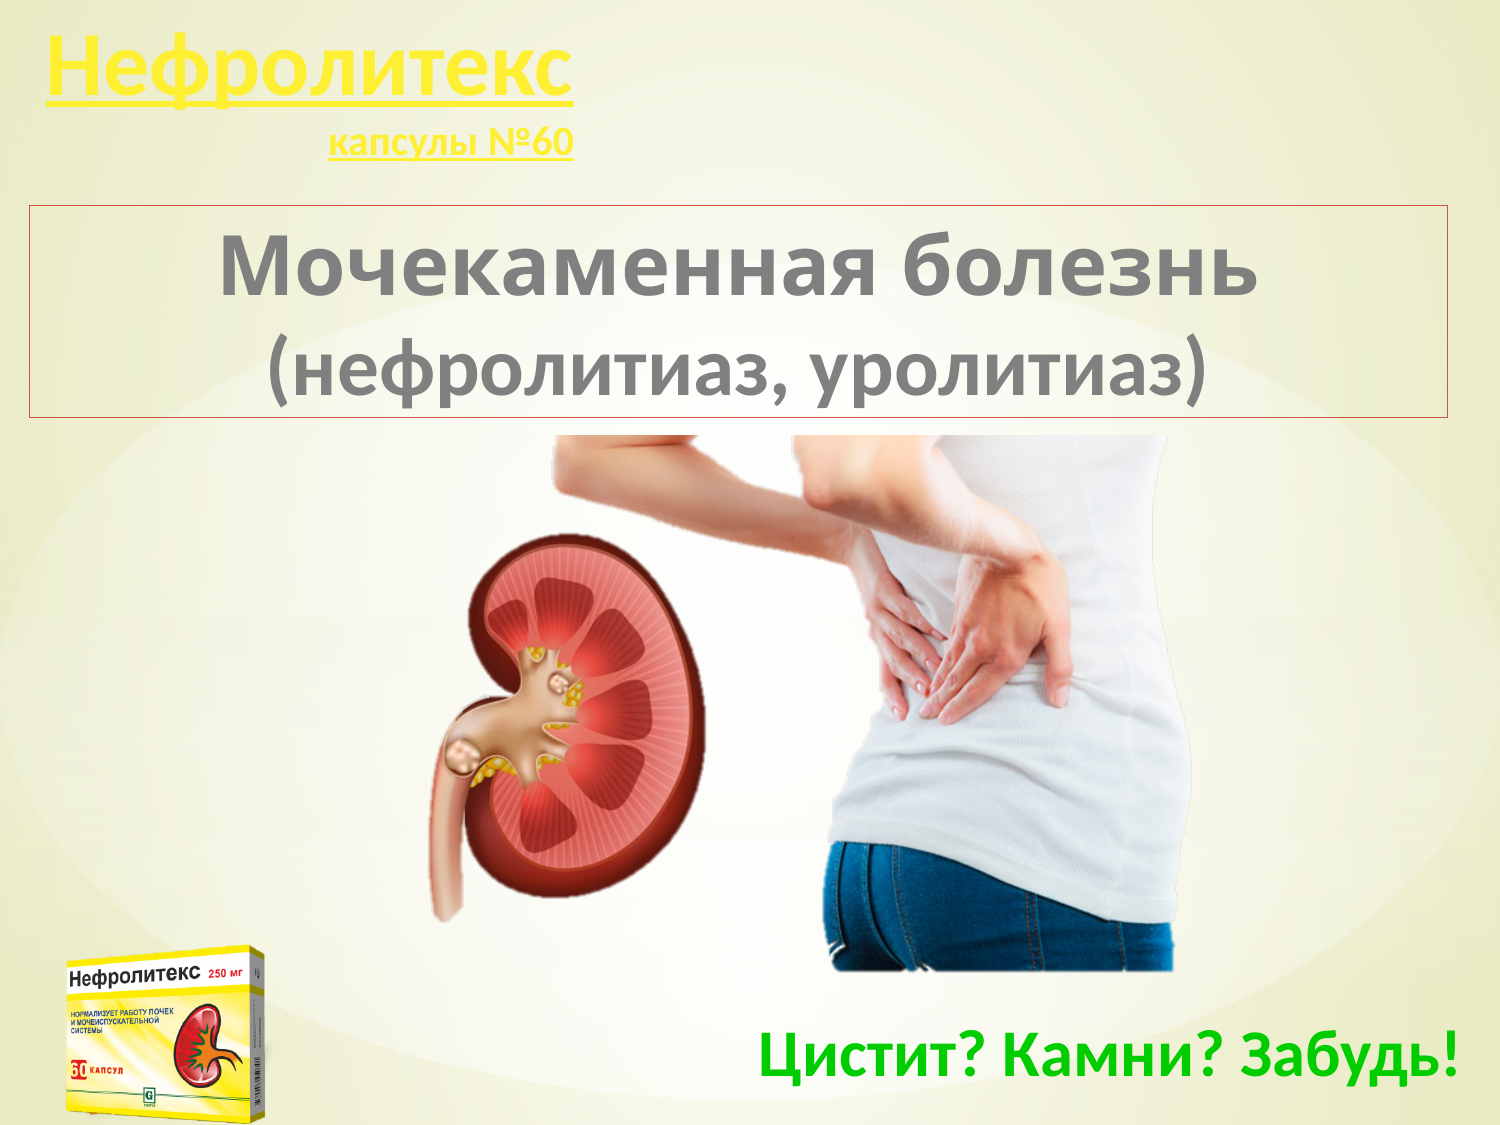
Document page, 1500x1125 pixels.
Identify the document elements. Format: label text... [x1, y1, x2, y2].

picture [18, 434, 1282, 1125]
text_box Цистит? Камни? Забудь! [355, 1001, 1479, 1097]
text_box Мочекаменная болезнь (нефролитиаз, уролитиаз) [29, 205, 1448, 418]
text_box Нефролитекс капсулы №60 [31, 0, 589, 172]
